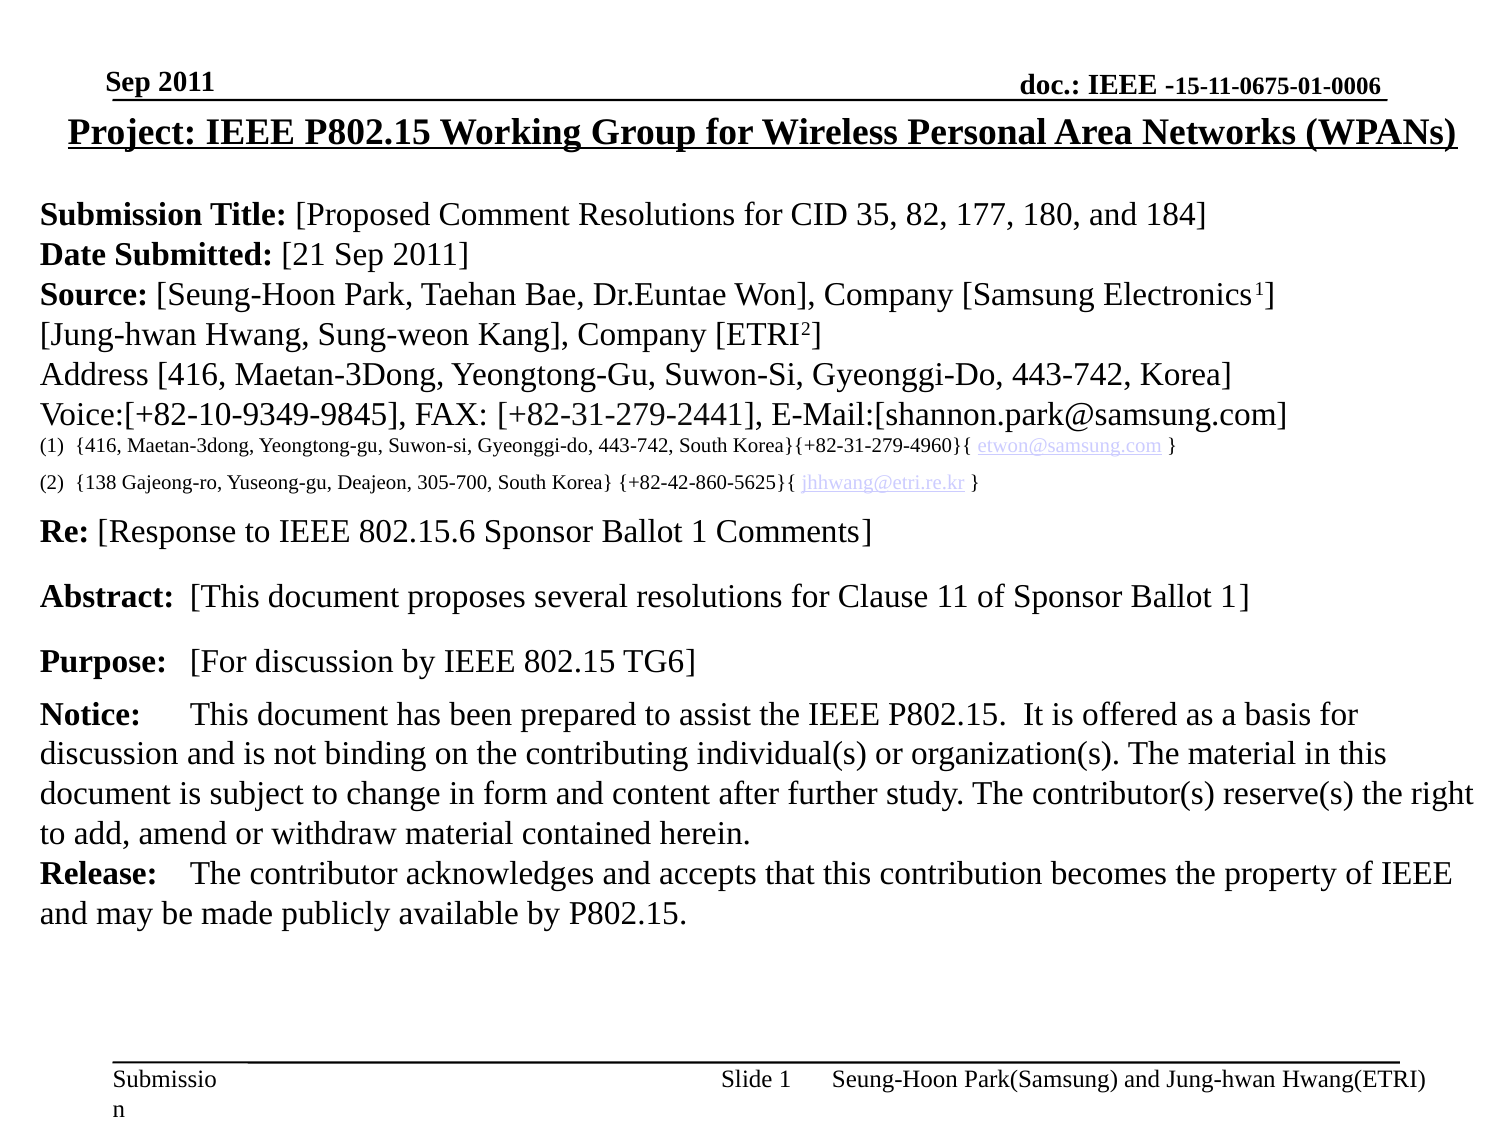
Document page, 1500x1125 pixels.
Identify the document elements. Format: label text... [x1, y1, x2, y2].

text_box Project: IEEE P802.15 Working Group for Wireless Personal Area Networks (WPANs) Submission Title: [Proposed Comment Resolutions for CID 35, 82, 177, 180, and 184] Date Submitted: [21 Sep 2011] Source: [Seung-Hoon Park, Taehan Bae, Dr.Euntae Won], Company [Samsung Electronics1] [Jung-hwan Hwang, Sung-weon Kang], Company [ETRI2] Address [416, Maetan-3Dong, Yeongtong-Gu, Suwon-Si, Gyeonggi-Do, 443-742, Korea] Voice:[+82-10-9349-9845], FAX: [+82-31-279-2441], E-Mail:[shannon.park@samsung.com] {416, Maetan-3dong, Yeongtong-gu, Suwon-si, Gyeonggi-do, 443-742, South Korea}{+82-31-279-4960}{ etwon@samsung.com } {138 Gajeong-ro, Yuseong-gu, Deajeon, 305-700, South Korea} {+82-42-860-5625}{ jhhwang@etri.re.kr } Re: [Response to IEEE 802.15.6 Sponsor Ballot 1 Comments] Abstract: [This document proposes several resolutions for Clause 11 of Sponsor Ballot 1] Purpose: [For discussion by IEEE 802.15 TG6] Notice: This document has been prepared to assist the IEEE P802.15. It is offered as a basis for discussion and is not binding on the contributing individual(s) or organization(s). The material in this document is subject to change in form and content after further study. The contributor(s) reserve(s) the right to add, amend or withdraw material contained herein. Release: The contributor acknowledges and accepts that this contribution becomes the property of IEEE and may be made publicly available by P802.15. [24, 99, 1500, 939]
footer Seung-Hoon Park(Samsung) and Jung-hwan Hwang(ETRI) [785, 1061, 1427, 1124]
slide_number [105, 61, 369, 98]
slide_number Slide 1 [712, 1061, 785, 1093]
